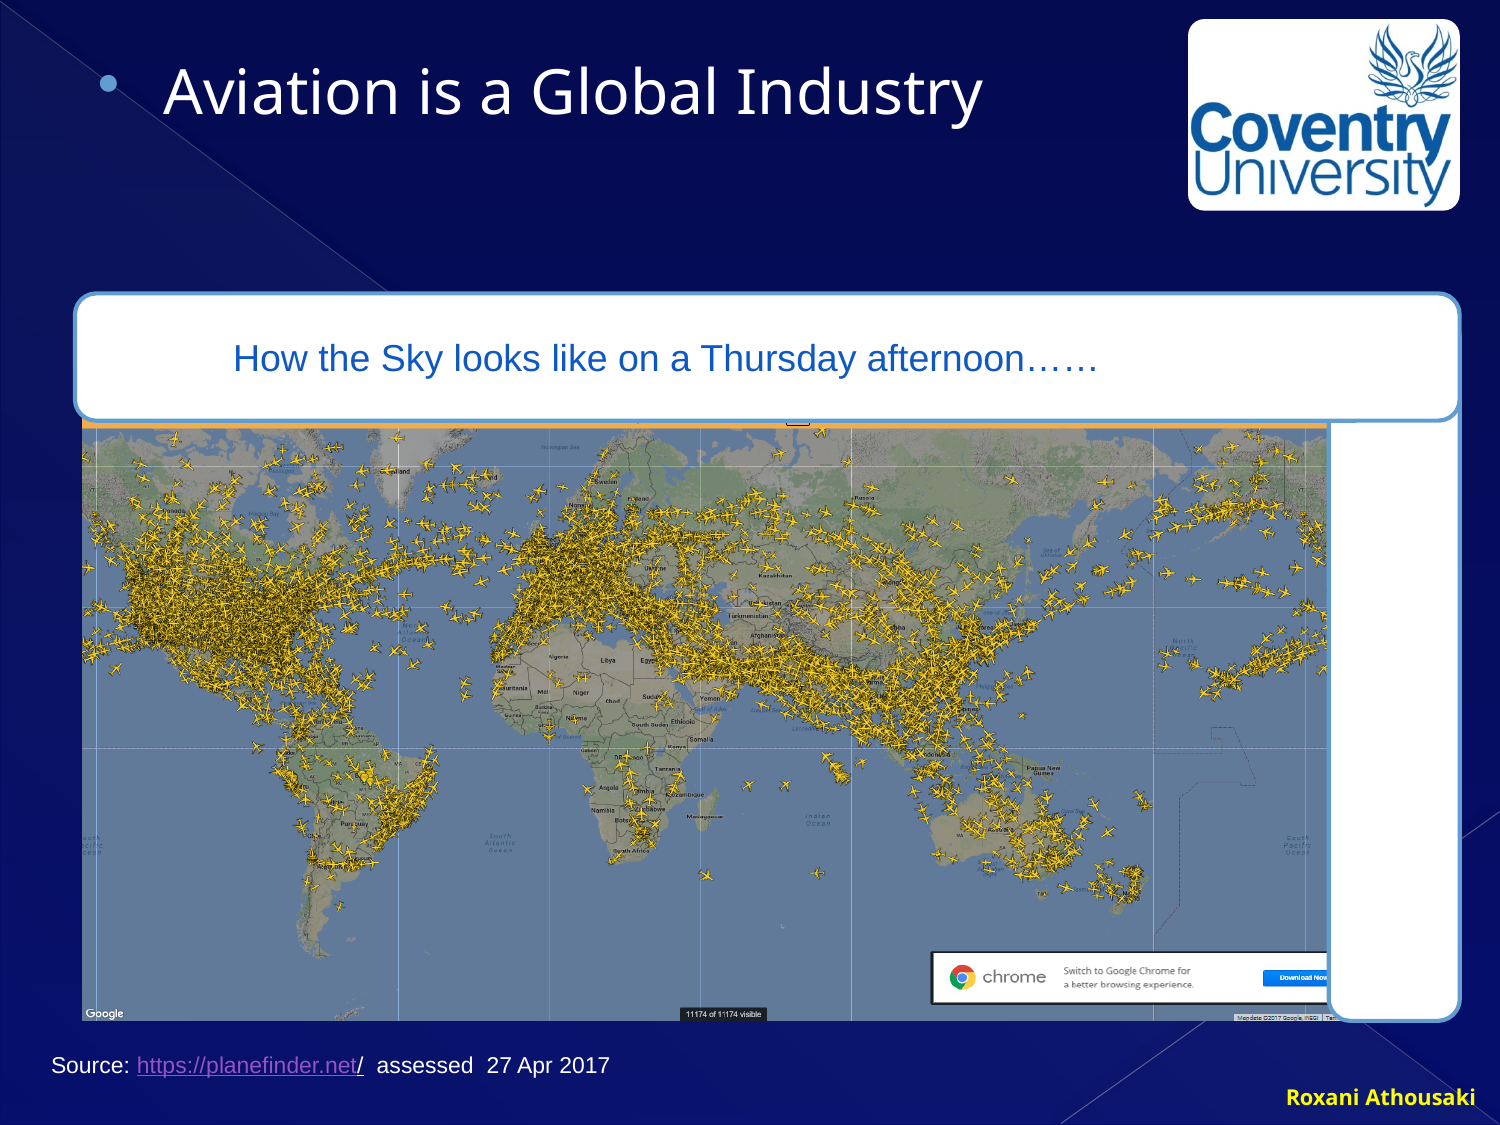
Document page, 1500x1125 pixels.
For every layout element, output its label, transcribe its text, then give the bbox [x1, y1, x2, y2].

text_box Roxani Athousaki [1271, 1075, 1492, 1117]
picture [1187, 18, 1460, 211]
text_box Source: https://planefinder.net/ assessed 27 Apr 2017 [36, 1042, 1383, 1086]
list Aviation is a Global Industry [75, 45, 1425, 280]
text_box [74, 293, 1460, 1022]
